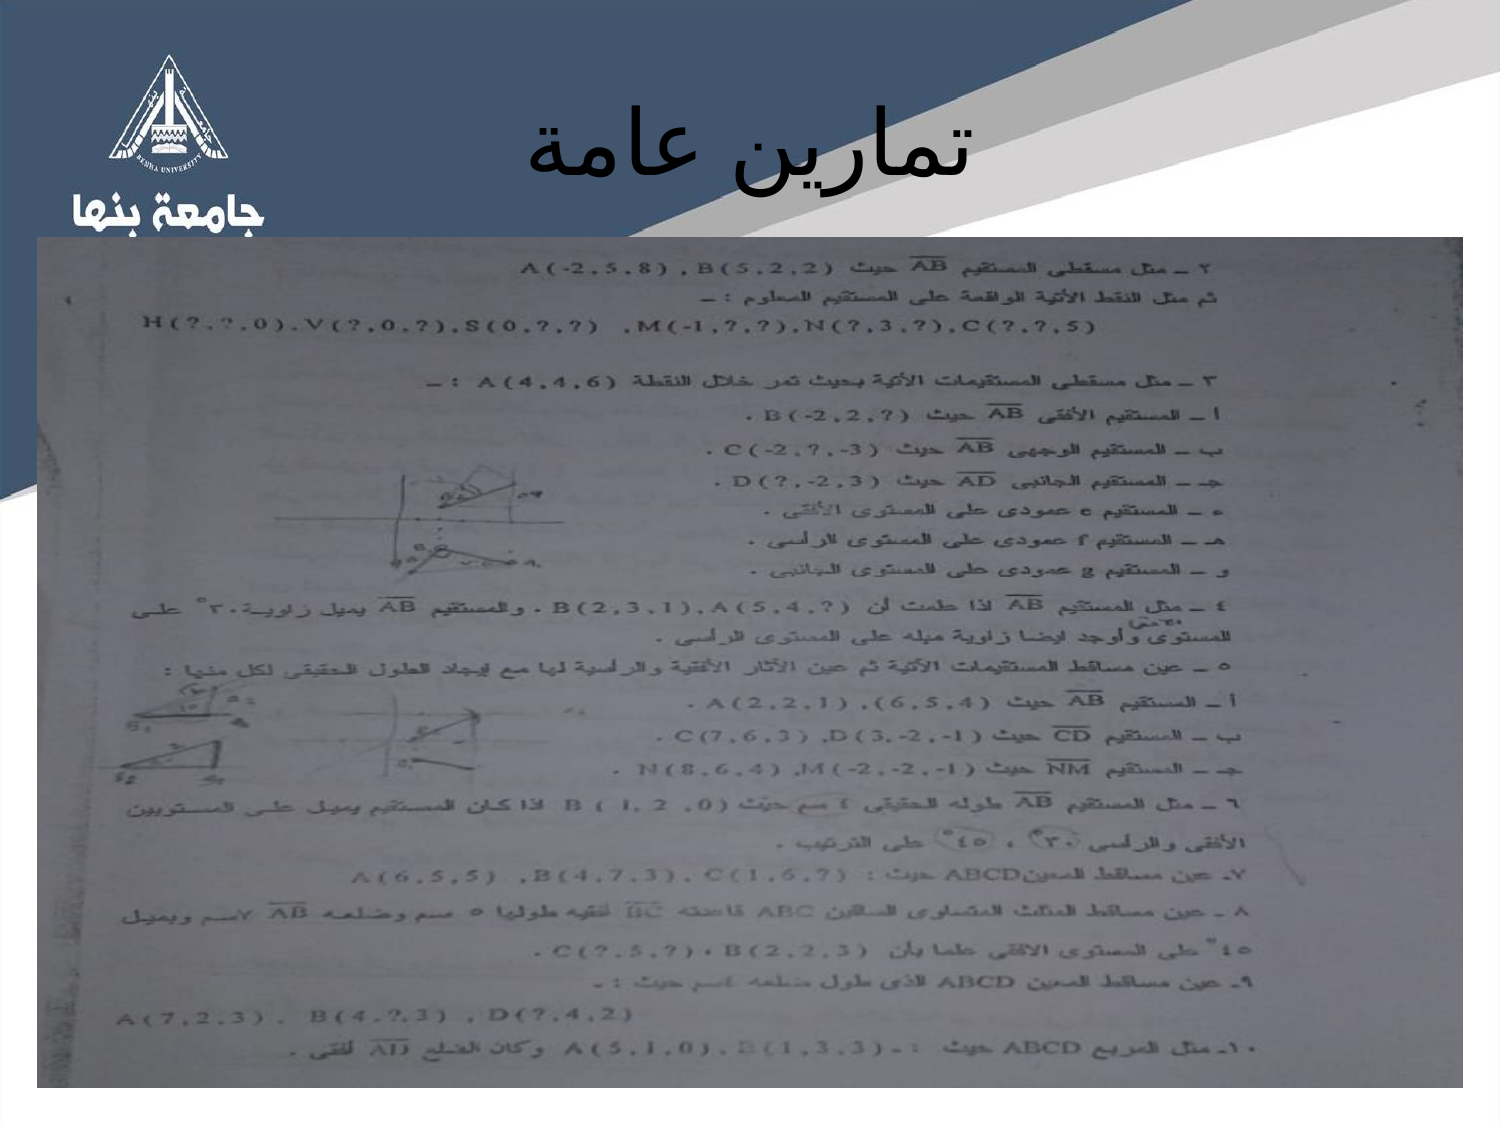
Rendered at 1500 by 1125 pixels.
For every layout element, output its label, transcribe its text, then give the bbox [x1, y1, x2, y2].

picture [0, 0, 1500, 1125]
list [37, 237, 1463, 1088]
title تمارين عامة [75, 45, 1425, 233]
